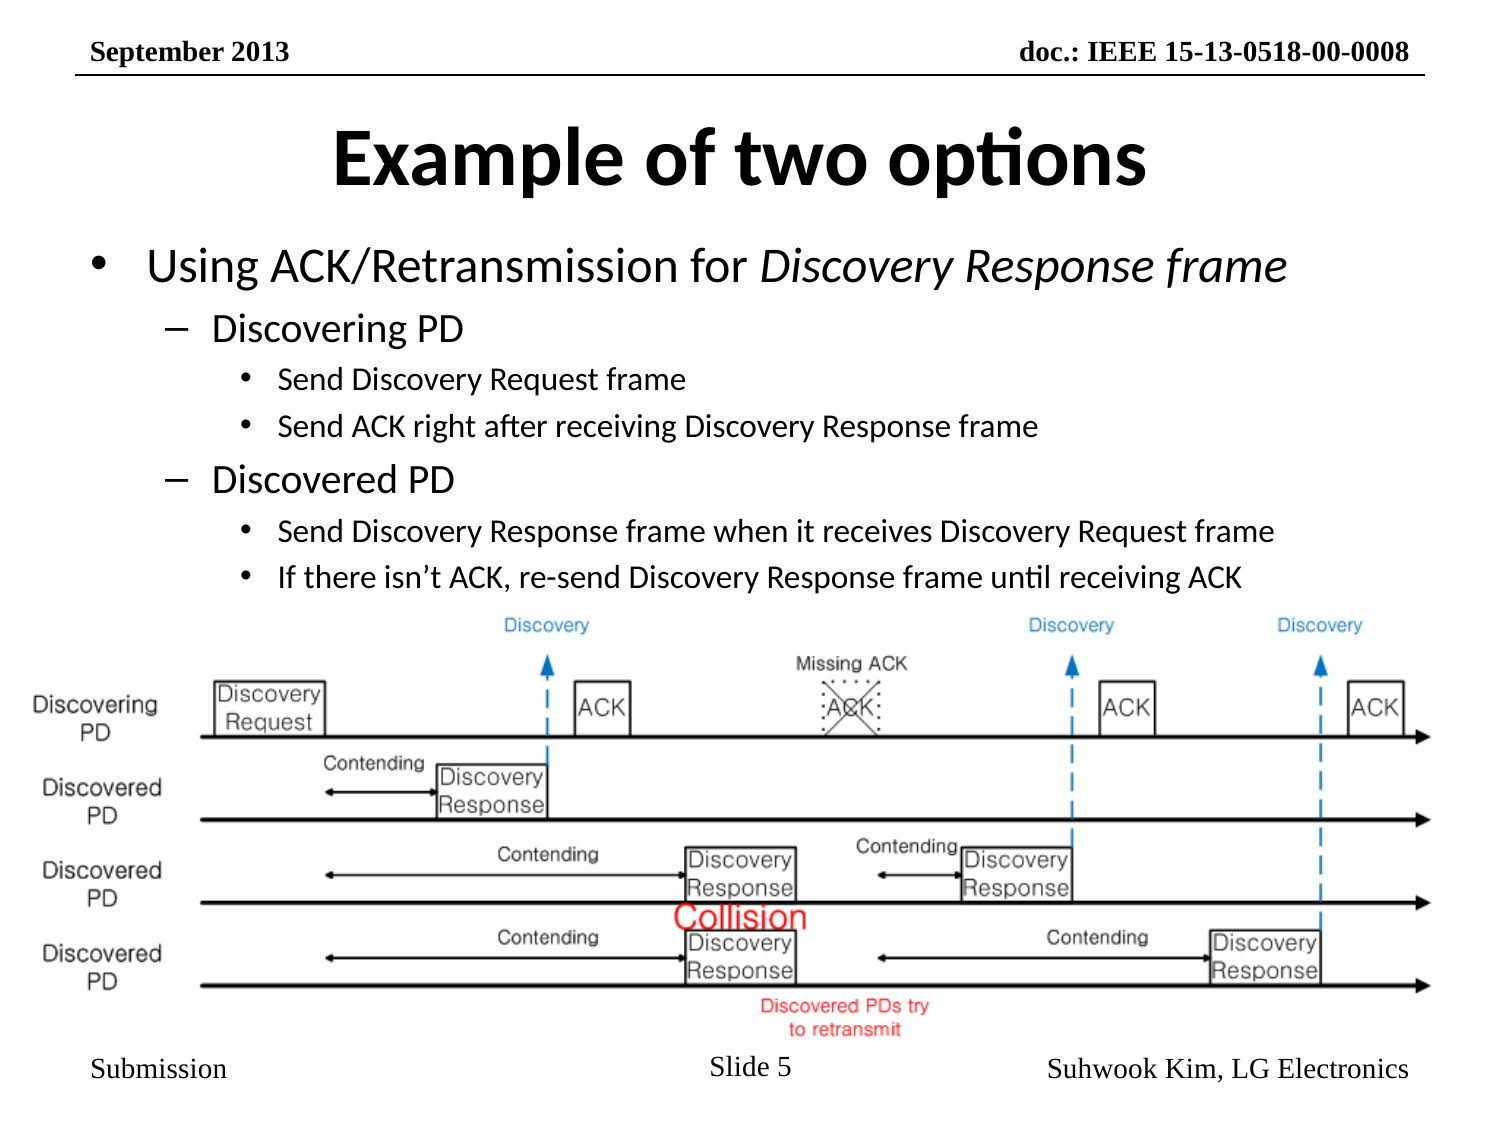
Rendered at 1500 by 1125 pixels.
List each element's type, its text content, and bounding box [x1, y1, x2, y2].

picture [31, 610, 1433, 1043]
title Example of two options [75, 75, 1425, 224]
list Using ACK/Retransmission for Discovery Response frame Discovering PD Send Discovery Request frame Send ACK right after receiving Discovery Response frame Discovered PD Send Discovery Response frame when it receives Discovery Request frame If there isn’t ACK, re-send Discovery Response frame until receiving ACK [75, 224, 1425, 609]
list Using ACK/Retransmission for Discovery Response frame Discovering PD Send Discovery Request frame Send ACK right after receiving Discovery Response frame Discovered PD Send Discovery Response frame when it receives Discovery Request frame If there isn’t ACK, re-send Discovery Response frame until receiving ACK [75, 1052, 1425, 1067]
